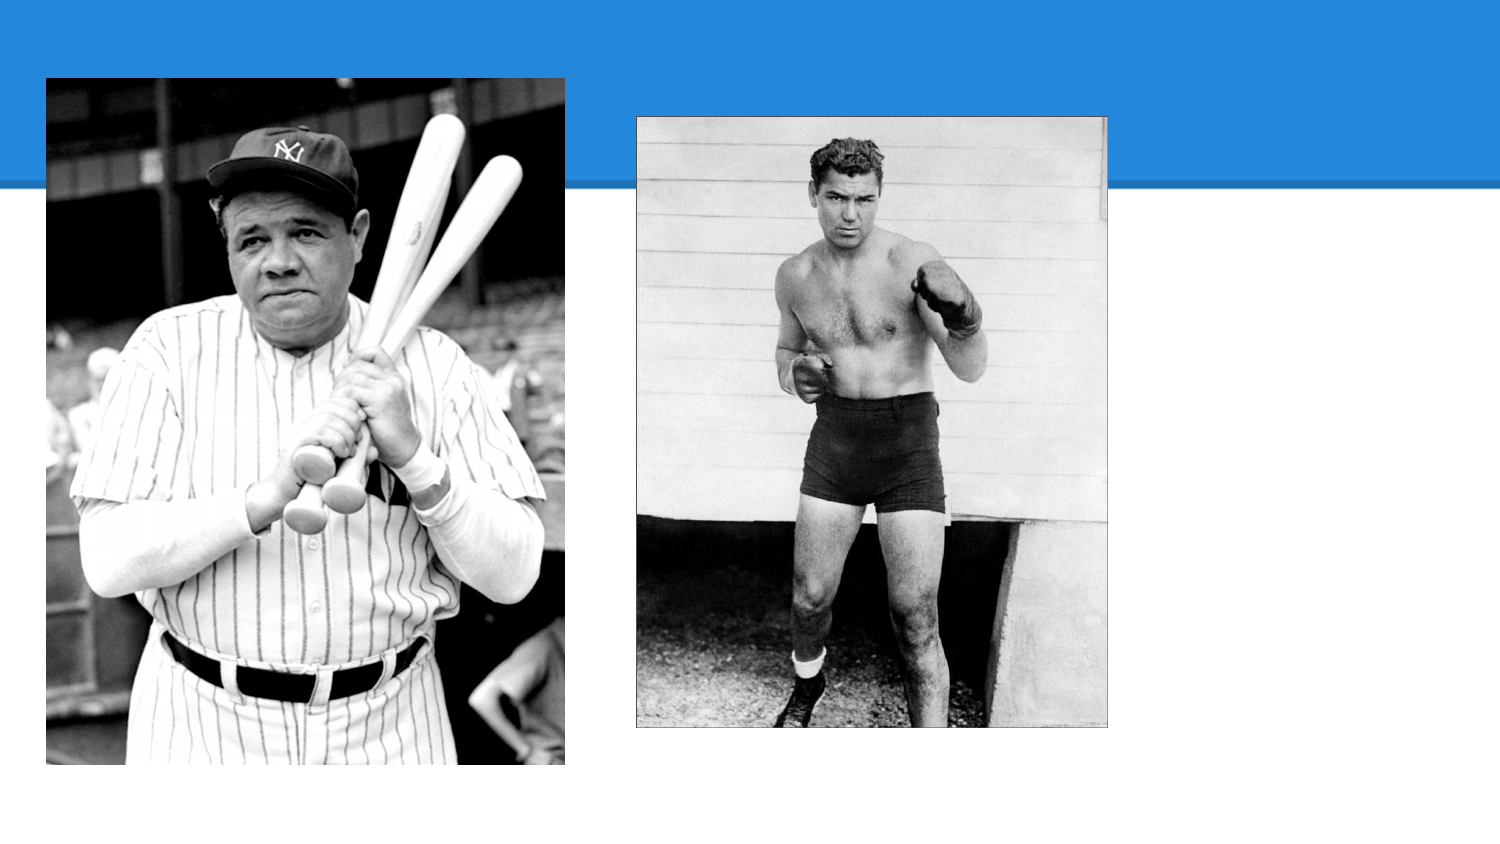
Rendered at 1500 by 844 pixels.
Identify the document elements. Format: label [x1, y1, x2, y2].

picture [45, 78, 565, 766]
picture [636, 116, 1109, 728]
